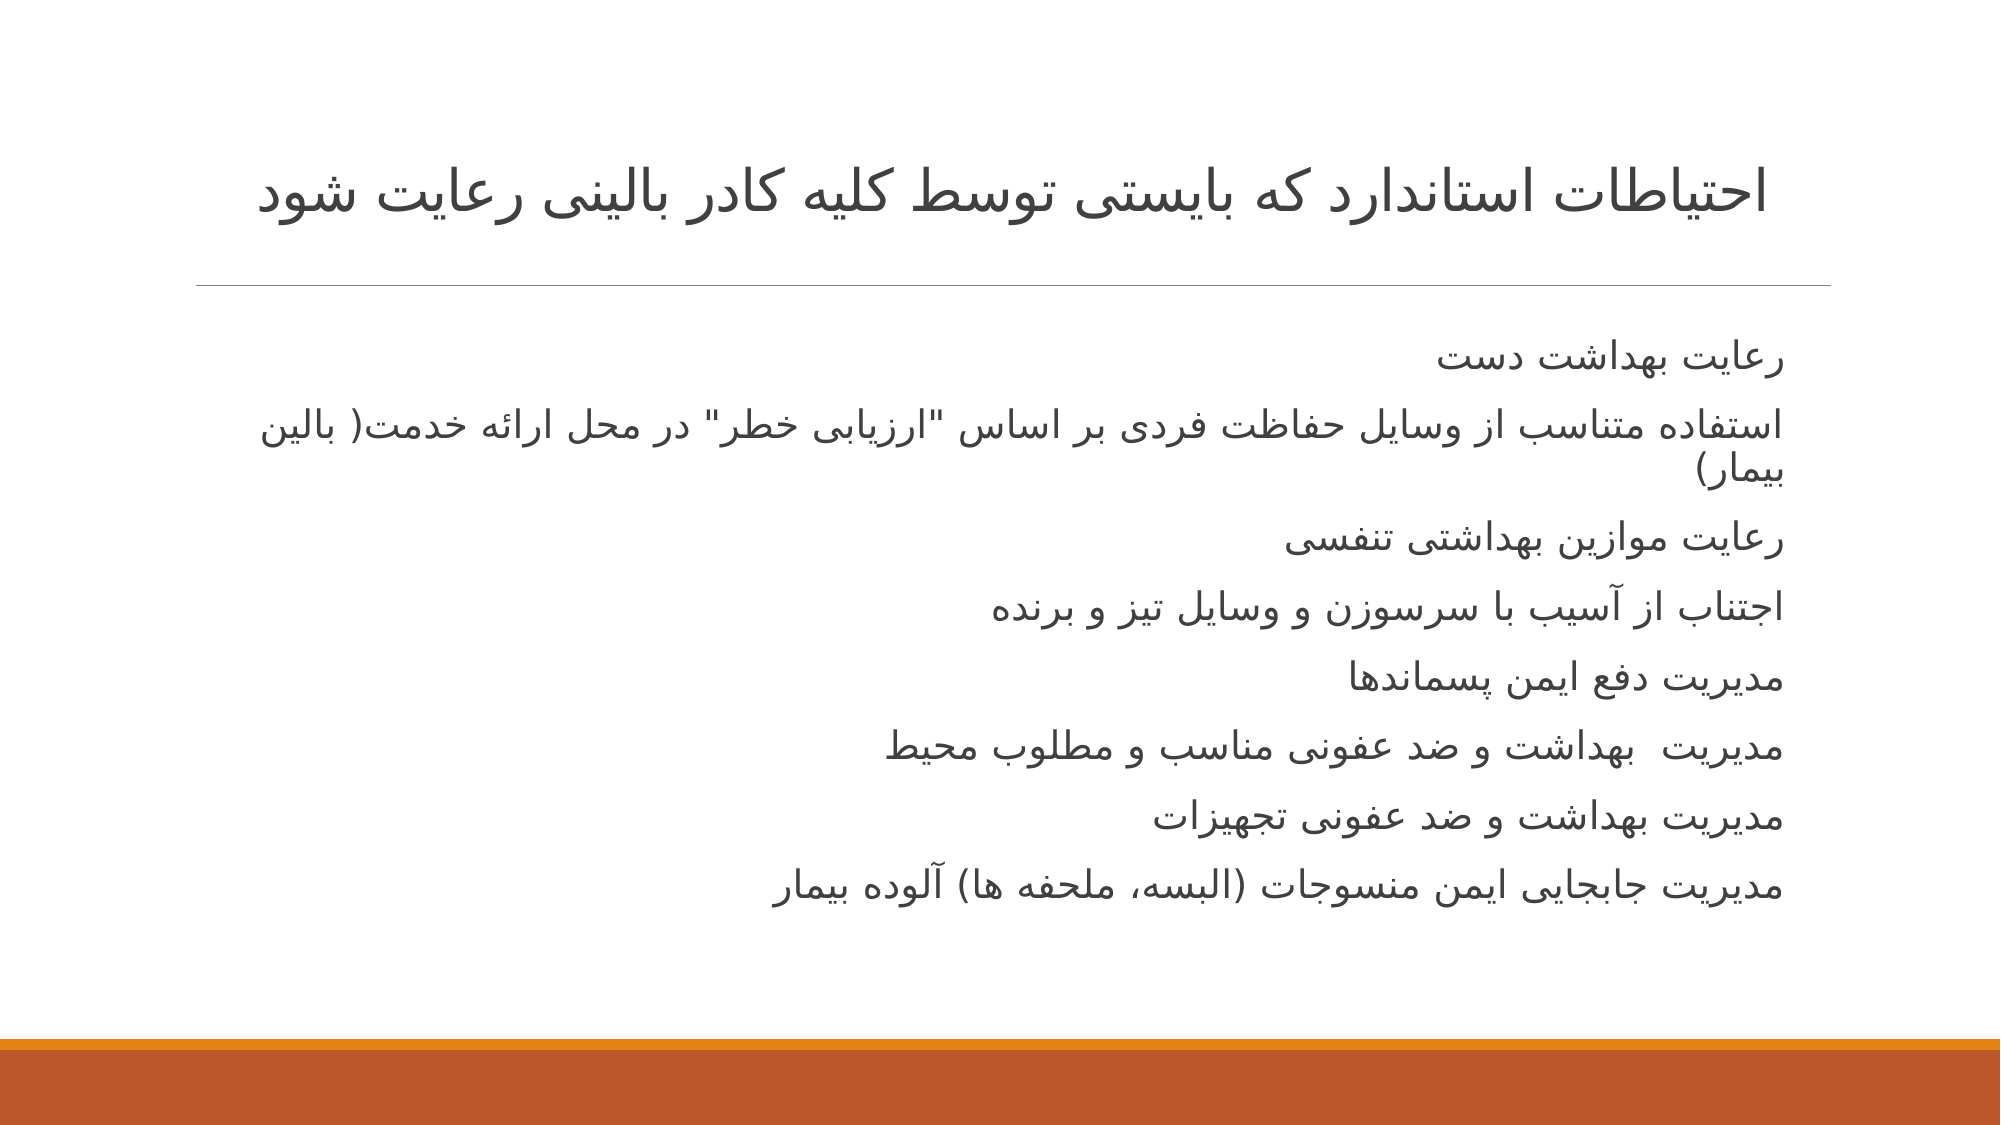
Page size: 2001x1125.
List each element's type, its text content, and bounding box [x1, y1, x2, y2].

title احتیاطات استاندارد که بایستی توسط کلیه کادر بالینی رعایت شود [225, 112, 1800, 231]
list رعایت بهداشت دست استفاده متناسب از وسایل حفاظت فردی بر اساس "ارزیابی خطر" در محل ارائه خدمت( بالین بیمار) رعایت موازین بهداشتی تنفسی اجتناب از آسیب با سرسوزن و وسایل تیز و برنده مدیریت دفع ایمن پسماندها مدیریت بهداشت و ضد عفونی مناسب و مطلوب محیط مدیریت بهداشت و ضد عفونی تجهیزات مدیریت جابجایی ایمن منسوجات (البسه، ملحفه ها) آلوده بیمار [225, 327, 1800, 916]
